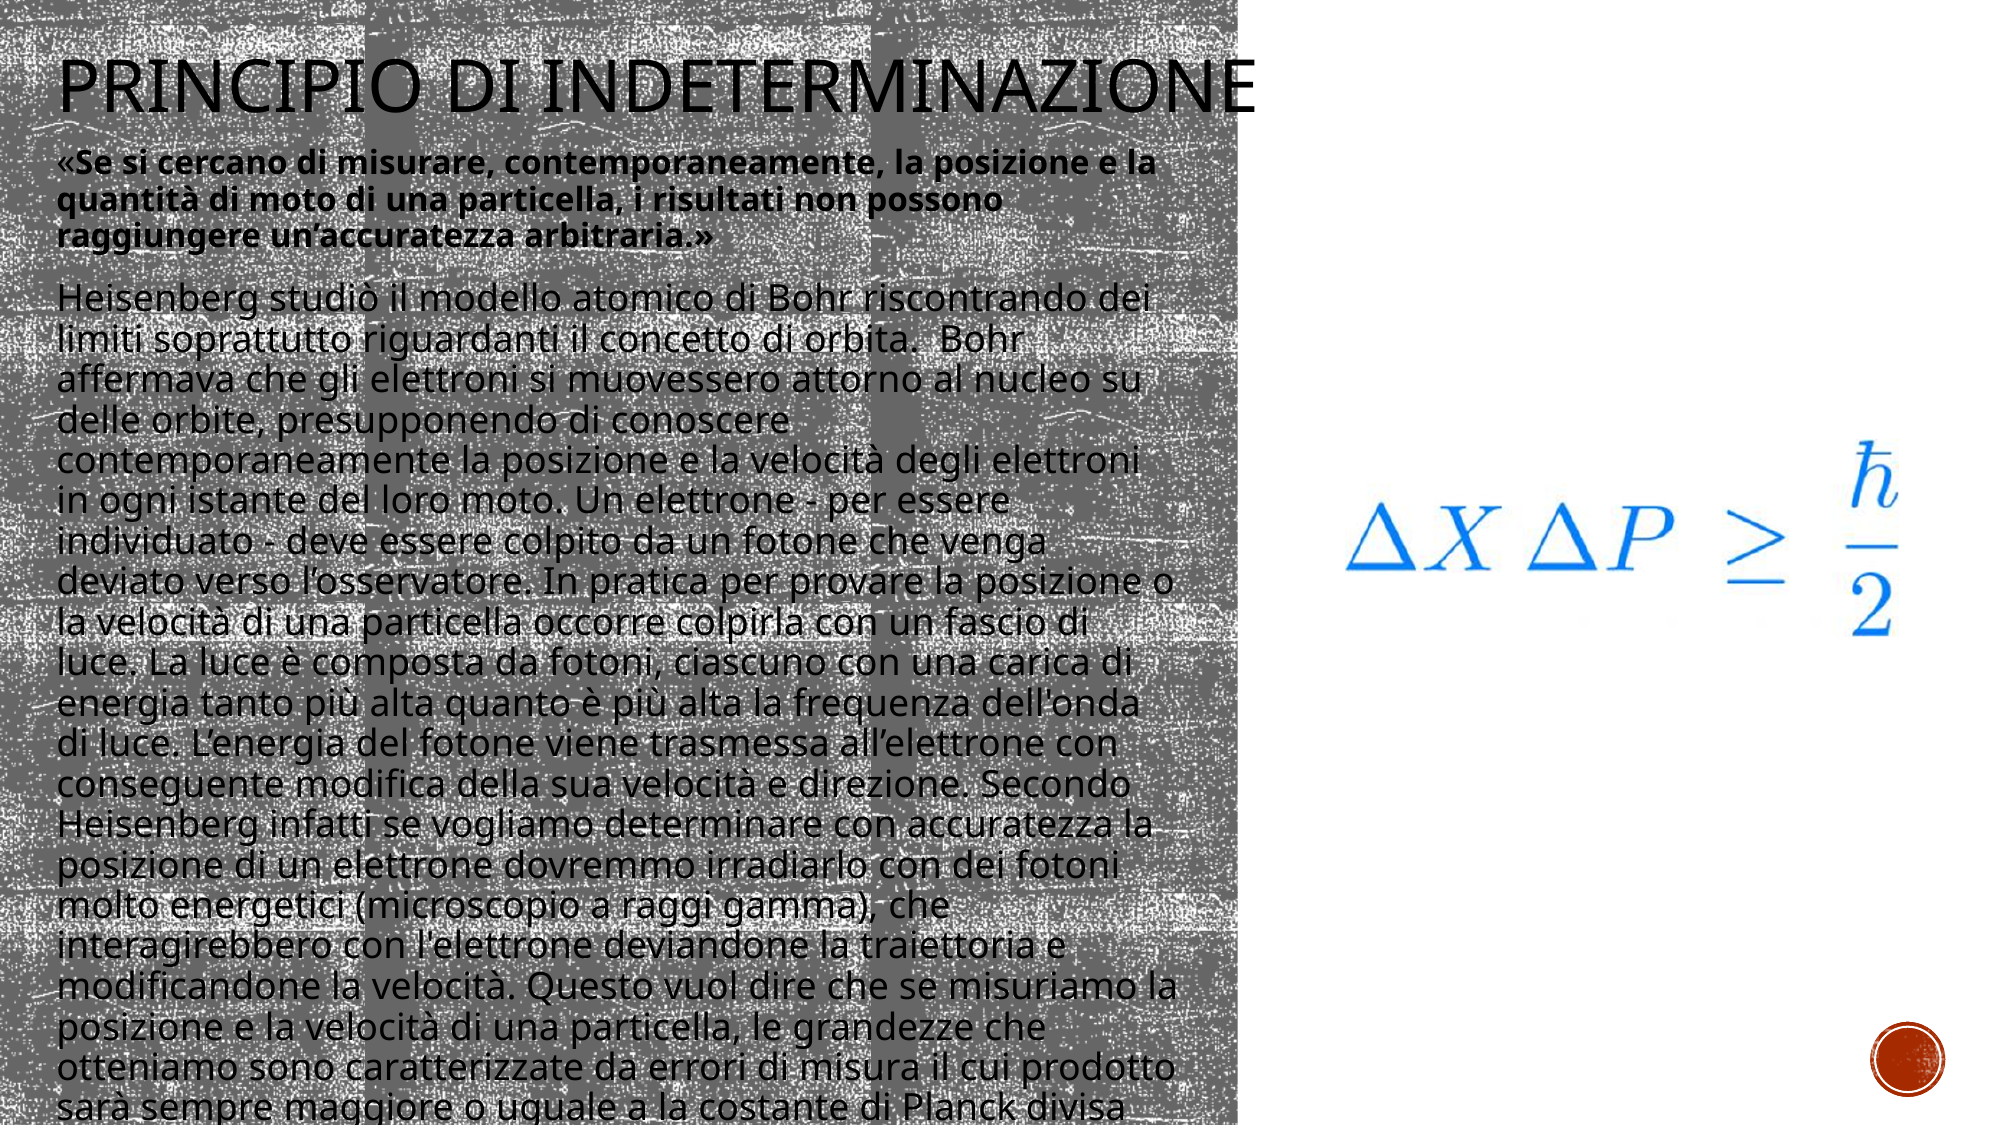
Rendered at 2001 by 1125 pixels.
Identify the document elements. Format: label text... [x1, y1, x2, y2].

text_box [1872, 1025, 1943, 1095]
text_box [0, 0, 1239, 1125]
picture [1345, 439, 1899, 637]
title Principio di indeterminazione [41, 4, 1279, 175]
list «Se si cercano di misurare, contemporaneamente, la posizione e la quantità di moto di una particella, i risultati non possono raggiungere un’accuratezza arbitraria.» Heisenberg studiò il modello atomico di Bohr riscontrando dei limiti soprattutto riguardanti il concetto di orbita. Bohr affermava che gli elettroni si muovessero attorno al nucleo su delle orbite, presupponendo di conoscere contemporaneamente la posizione e la velocità degli elettroni in ogni istante del loro moto. Un elettrone - per essere individuato - deve essere colpito da un fotone che venga deviato verso l’osservatore. In pratica per provare la posizione o la velocità di una particella occorre colpirla con un fascio di luce. La luce è composta da fotoni, ciascuno con una carica di energia tanto più alta quanto è più alta la frequenza dell'onda di luce. L’energia del fotone viene trasmessa all’elettrone con conseguente modifica della sua velocità e direzione. Secondo Heisenberg infatti se vogliamo determinare con accuratezza la posizione di un elettrone dovremmo irradiarlo con dei fotoni molto energetici (microscopio a raggi gamma), che interagirebbero con l'elettrone deviandone la traiettoria e modificandone la velocità. Questo vuol dire che se misuriamo la posizione e la velocità di una particella, le grandezze che otteniamo sono caratterizzate da errori di misura il cui prodotto sarà sempre maggiore o uguale a la costante di Planck divisa per quattro volte pi greco. [41, 134, 1197, 1080]
